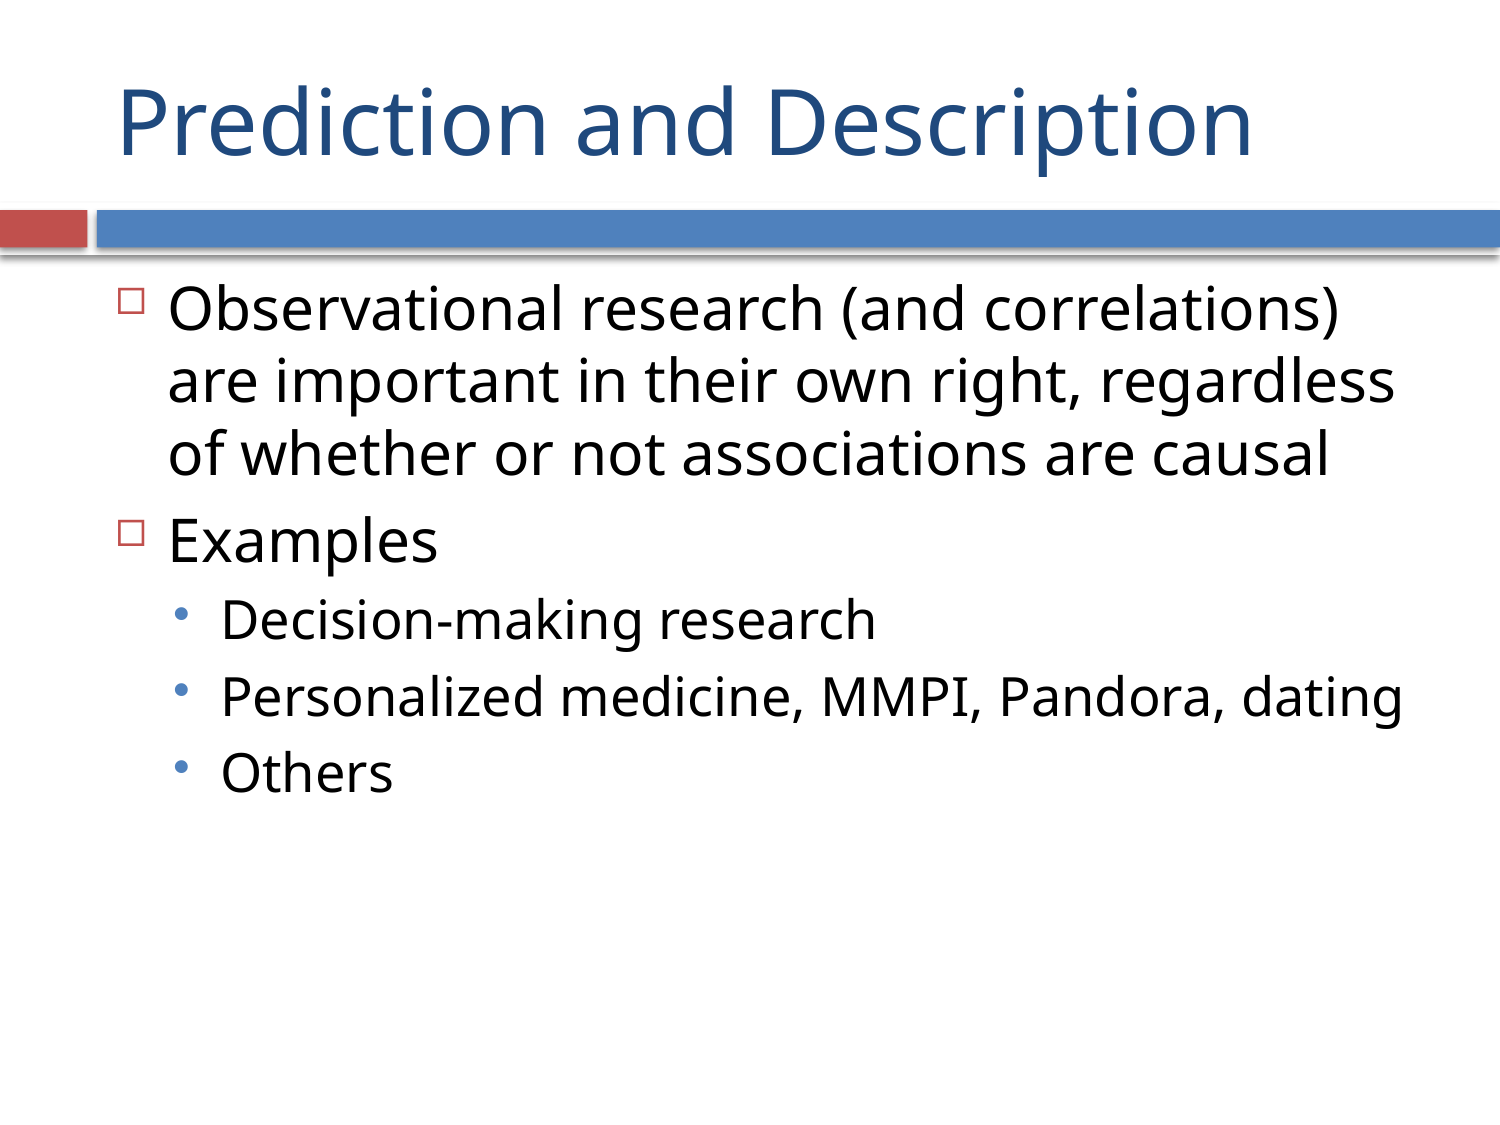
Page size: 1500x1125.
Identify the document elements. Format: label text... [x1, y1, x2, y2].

title Prediction and Description [100, 37, 1438, 200]
list Observational research (and correlations) are important in their own right, regardless of whether or not associations are causal Examples Decision-making research Personalized medicine, MMPI, Pandora, dating Others [100, 262, 1438, 1000]
